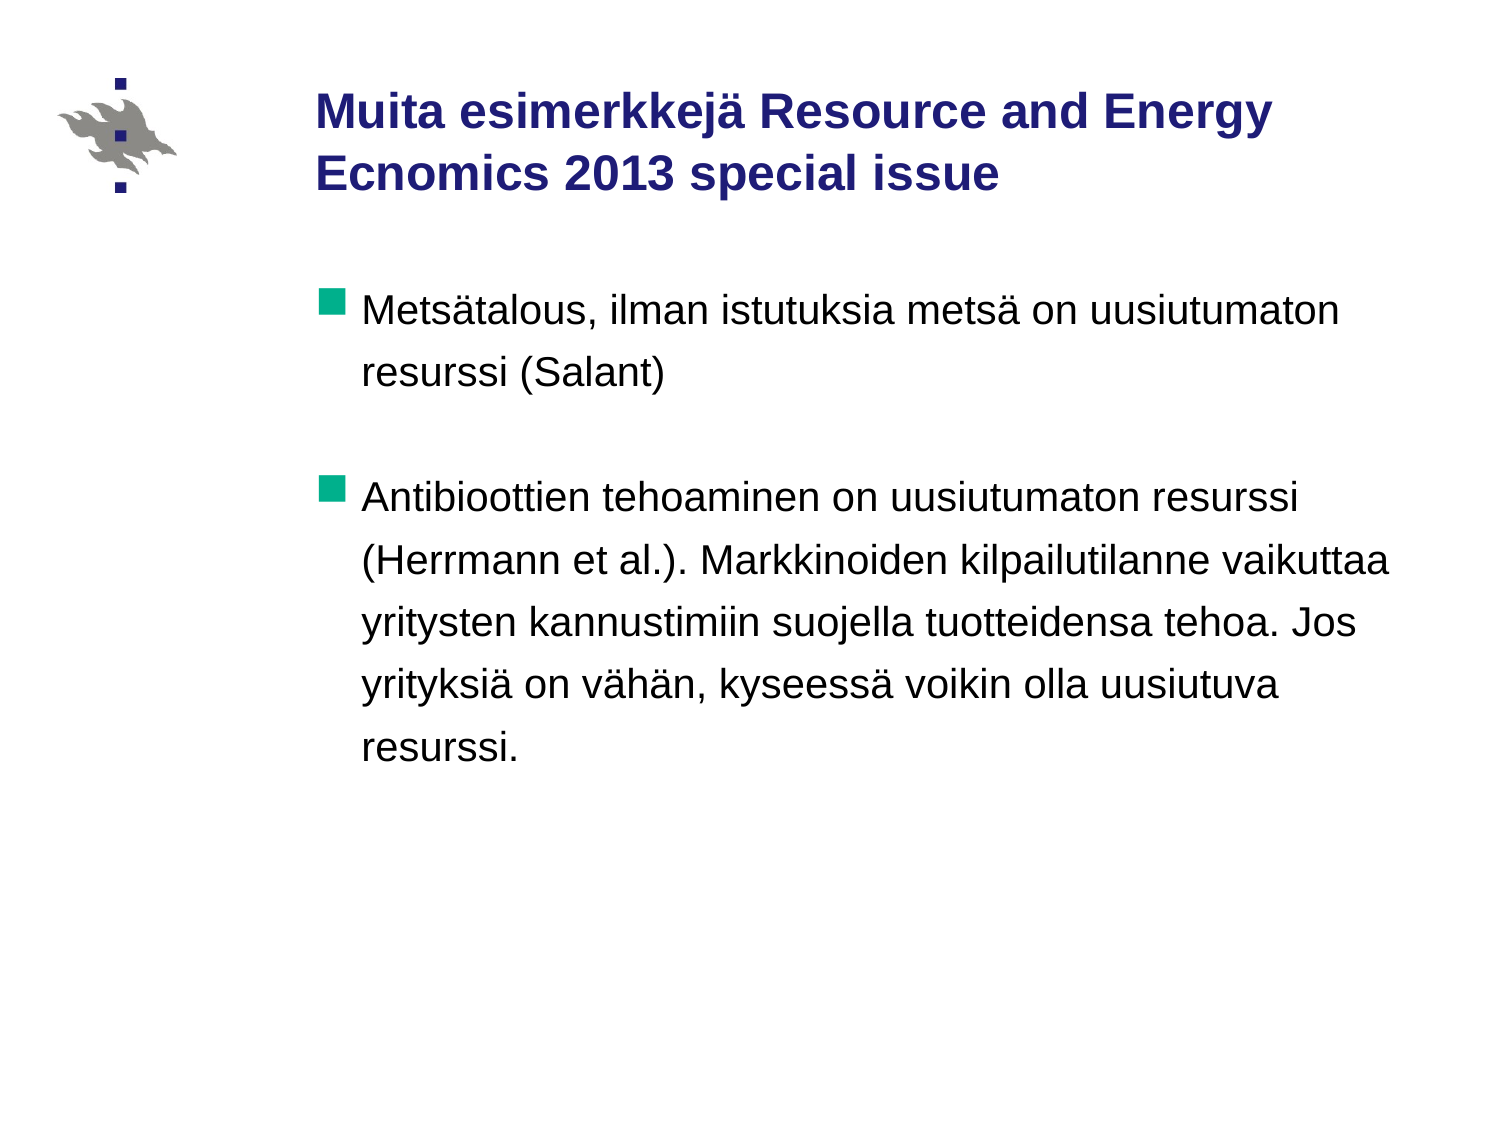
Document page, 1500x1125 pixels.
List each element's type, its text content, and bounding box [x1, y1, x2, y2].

title Muita esimerkkejä Resource and Energy Ecnomics 2013 special issue [299, 24, 1451, 209]
list Metsätalous, ilman istutuksia metsä on uusiutumaton resurssi (Salant) Antibioottien tehoaminen on uusiutumaton resurssi (Herrmann et al.). Markkinoiden kilpailutilanne vaikuttaa yritysten kannustimiin suojella tuotteidensa tehoa. Jos yrityksiä on vähän, kyseessä voikin olla uusiutuva resurssi. [299, 262, 1451, 1076]
picture [57, 78, 177, 193]
